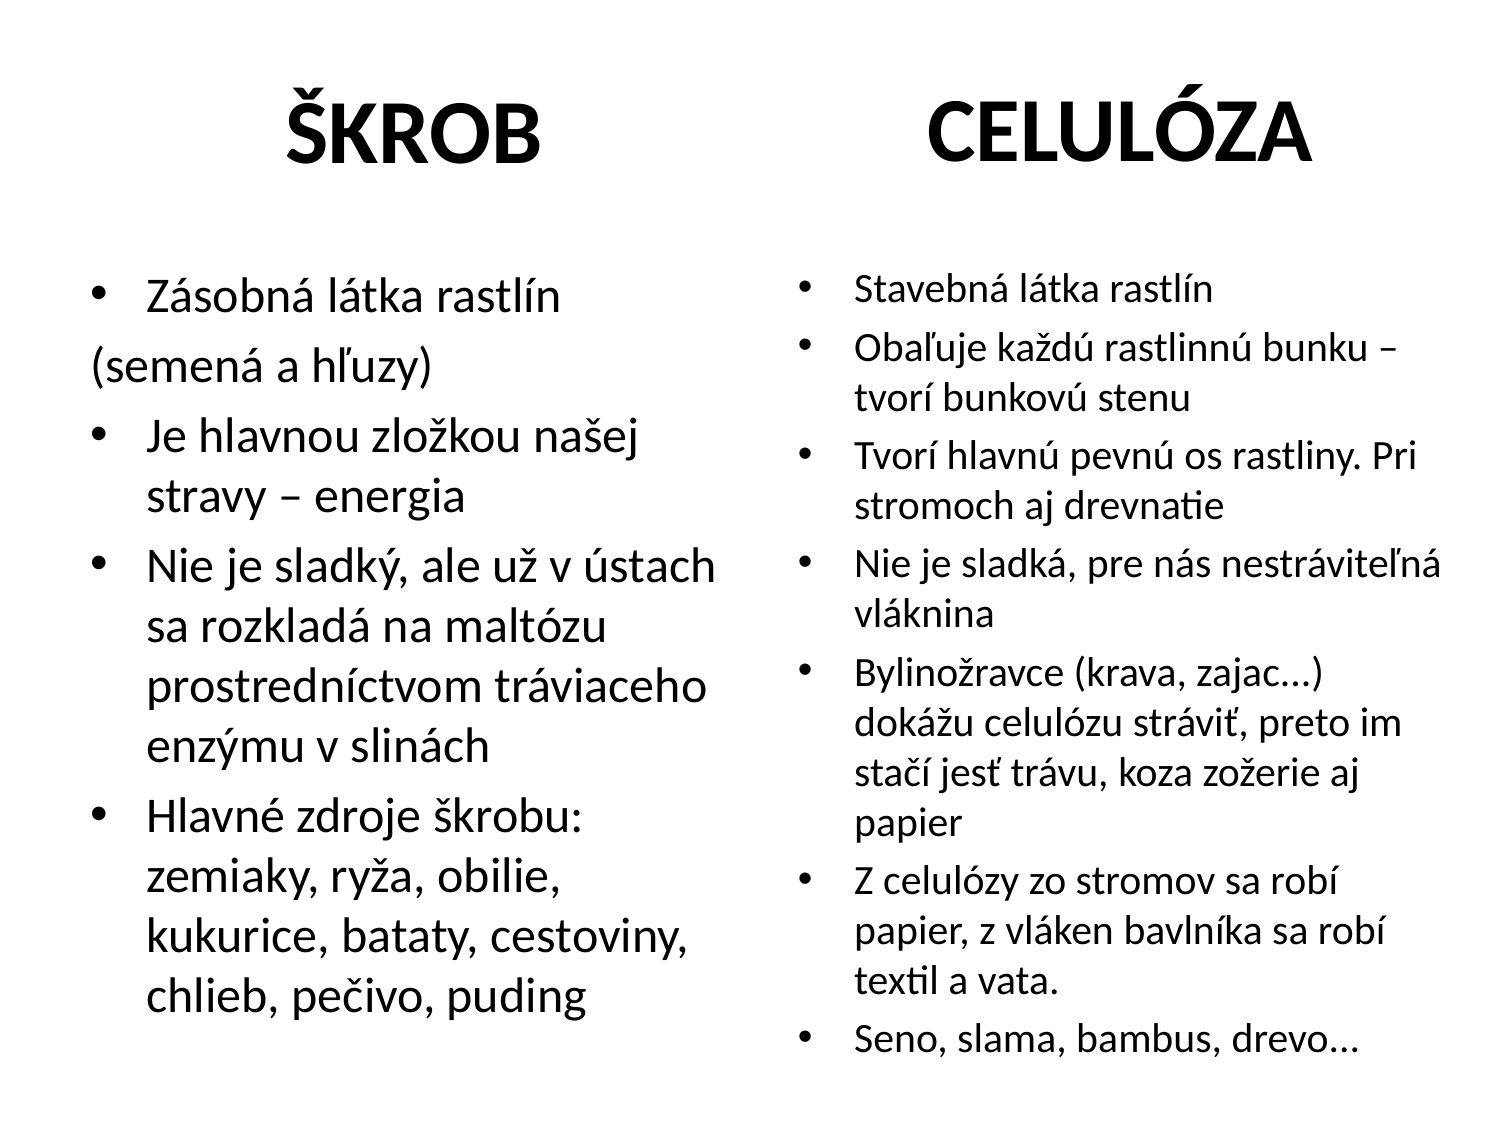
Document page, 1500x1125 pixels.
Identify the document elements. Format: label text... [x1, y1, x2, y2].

list Zásobná látka rastlín (semená a hľuzy) Je hlavnou zložkou našej stravy – energia Nie je sladký, ale už v ústach sa rozkladá na maltózu prostredníctvom tráviaceho enzýmu v slinách Hlavné zdroje škrobu: zemiaky, ryža, obilie, kukurice, bataty, cestoviny, chlieb, pečivo, puding [75, 255, 750, 1087]
text_box Stavebná látka rastlín Obaľuje každú rastlinnú bunku – tvorí bunkovú stenu Tvorí hlavnú pevnú os rastliny. Pri stromoch aj drevnatie Nie je sladká, pre nás nestráviteľná vláknina Bylinožravce (krava, zajac...) dokážu celulózu stráviť, preto im stačí jesť trávu, koza zožerie aj papier Z celulózy zo stromov sa robí papier, z vláken bavlníka sa robí textil a vata. Seno, slama, bambus, drevo... [782, 253, 1458, 1081]
title ŠKROB [76, 32, 752, 221]
text_box CELULÓZA [782, 30, 1458, 219]
